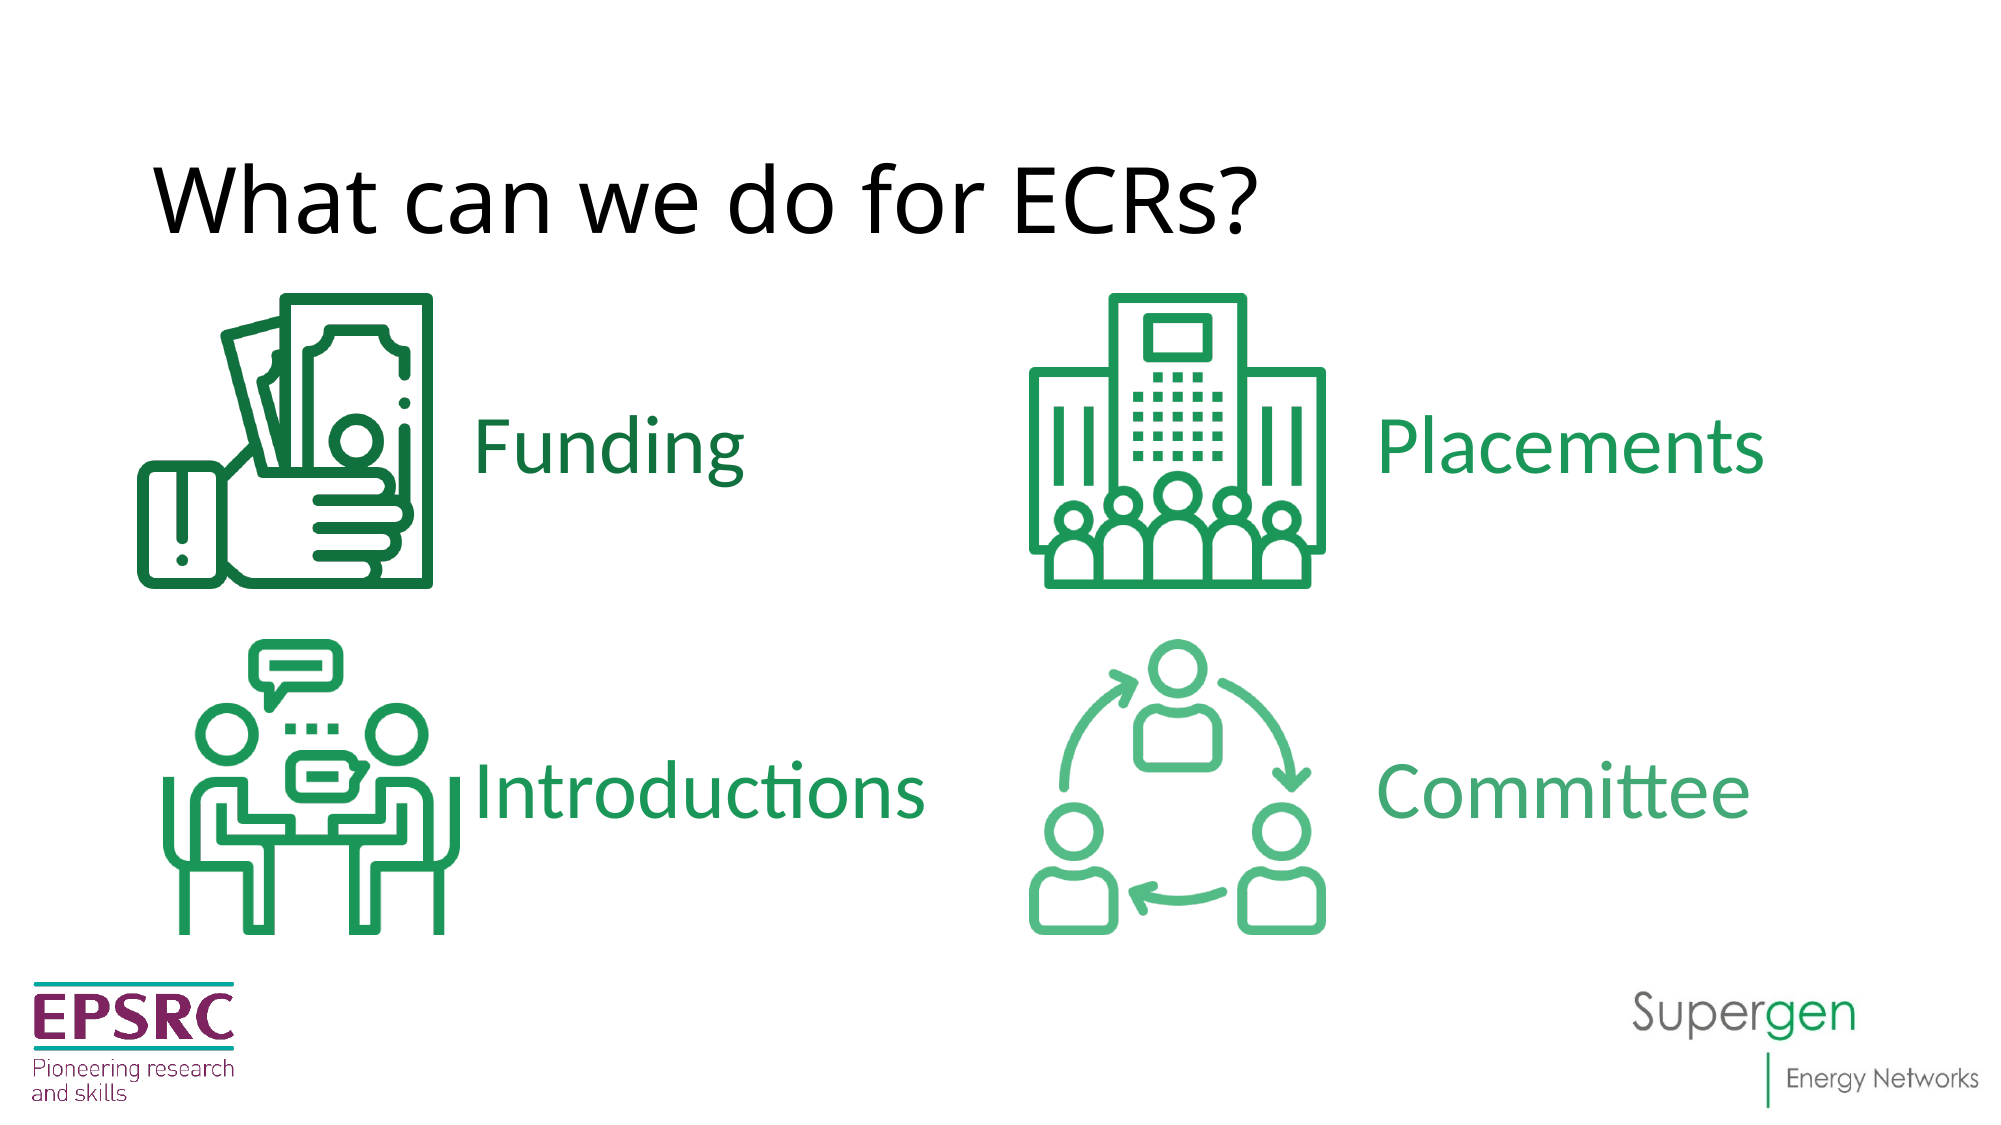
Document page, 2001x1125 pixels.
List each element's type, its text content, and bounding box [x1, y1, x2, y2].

picture [163, 639, 460, 935]
title What can we do for ECRs? [137, 95, 1863, 314]
picture [32, 982, 234, 1101]
text_box Introductions [460, 728, 1029, 843]
picture [137, 293, 433, 589]
picture [1029, 293, 1326, 589]
picture [1617, 971, 1989, 1112]
picture [1029, 639, 1326, 935]
text_box Placements [1361, 383, 1877, 498]
text_box Funding [459, 383, 974, 498]
text_box Committee [1361, 728, 1877, 843]
